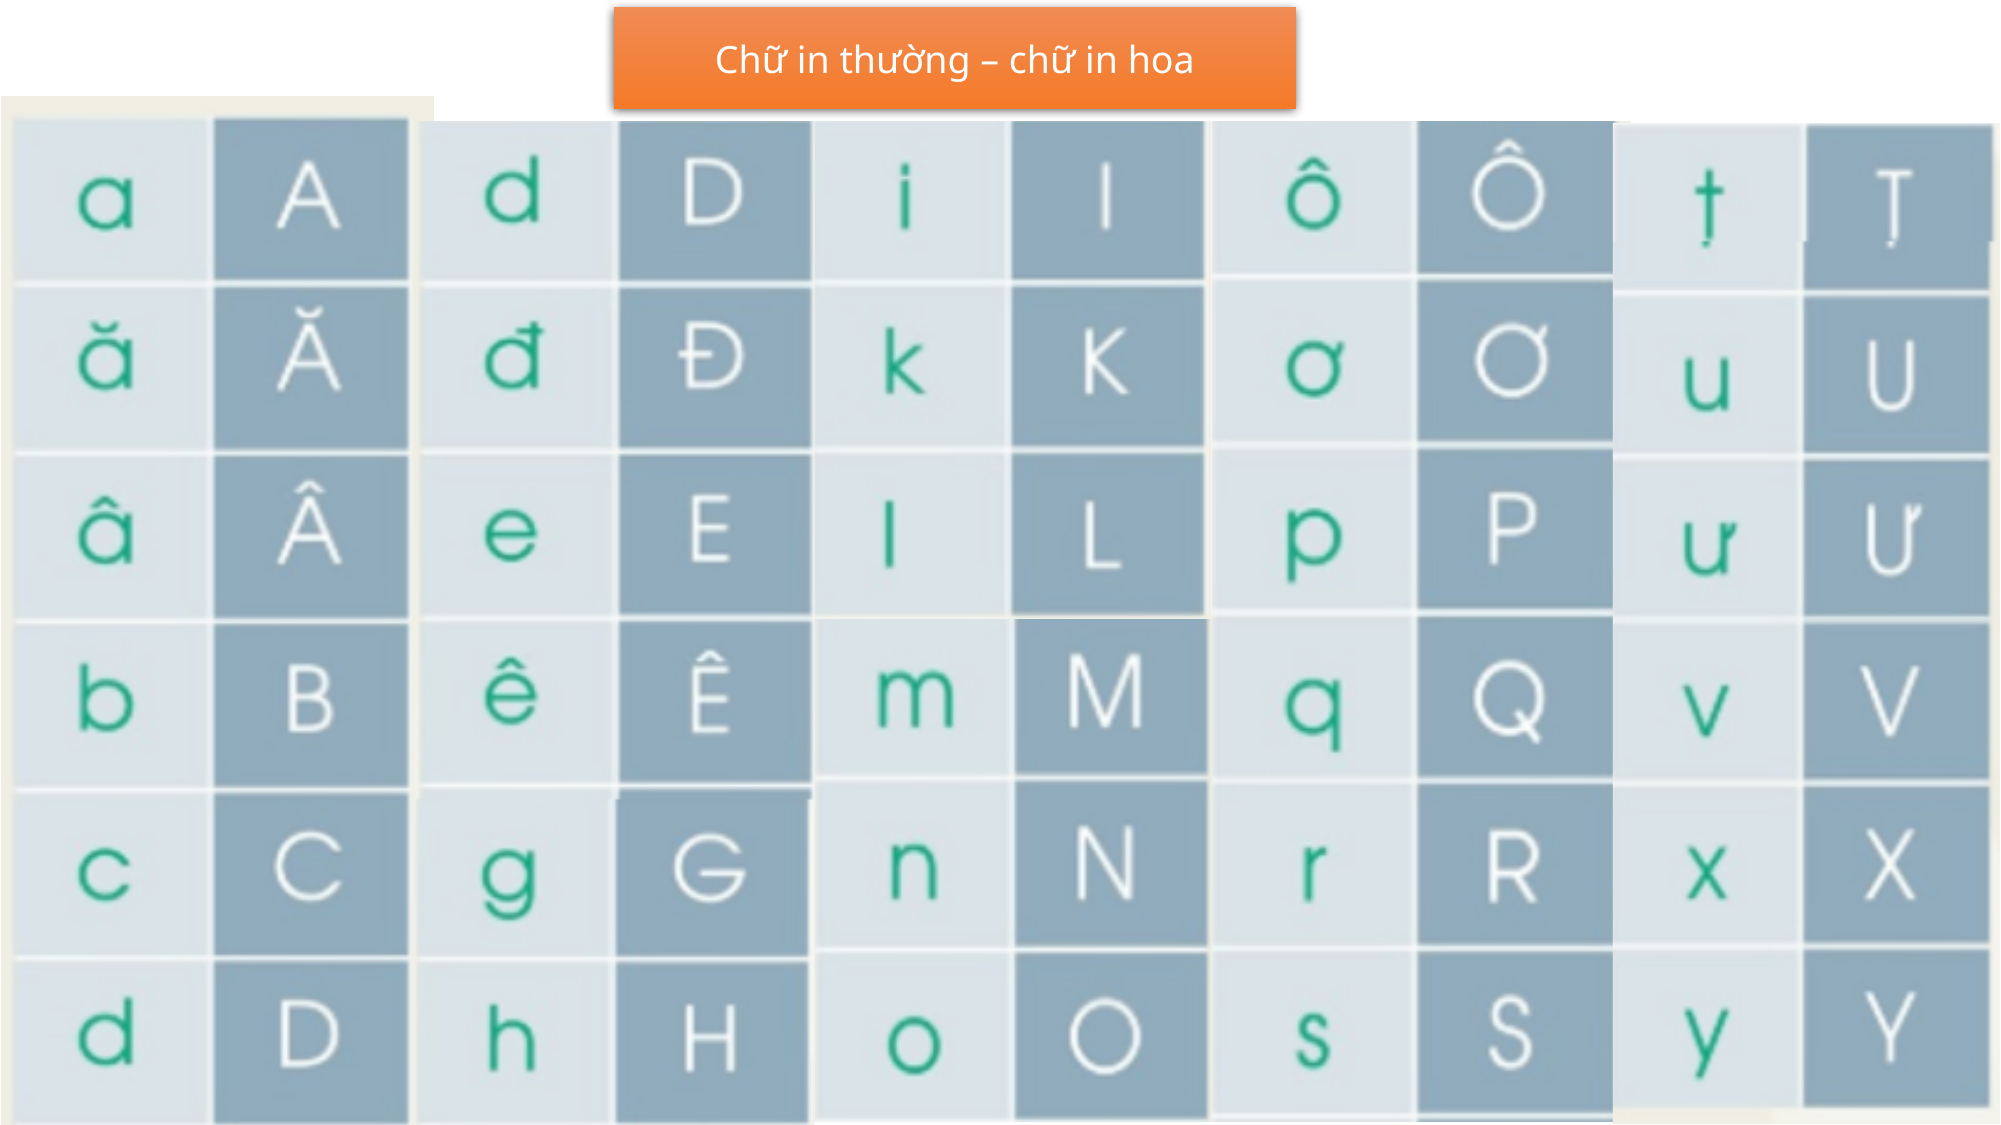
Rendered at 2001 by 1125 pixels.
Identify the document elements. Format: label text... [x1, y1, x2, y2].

text_box Chữ in thường – chữ in hoa [614, 7, 1296, 96]
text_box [1, 96, 2000, 1125]
